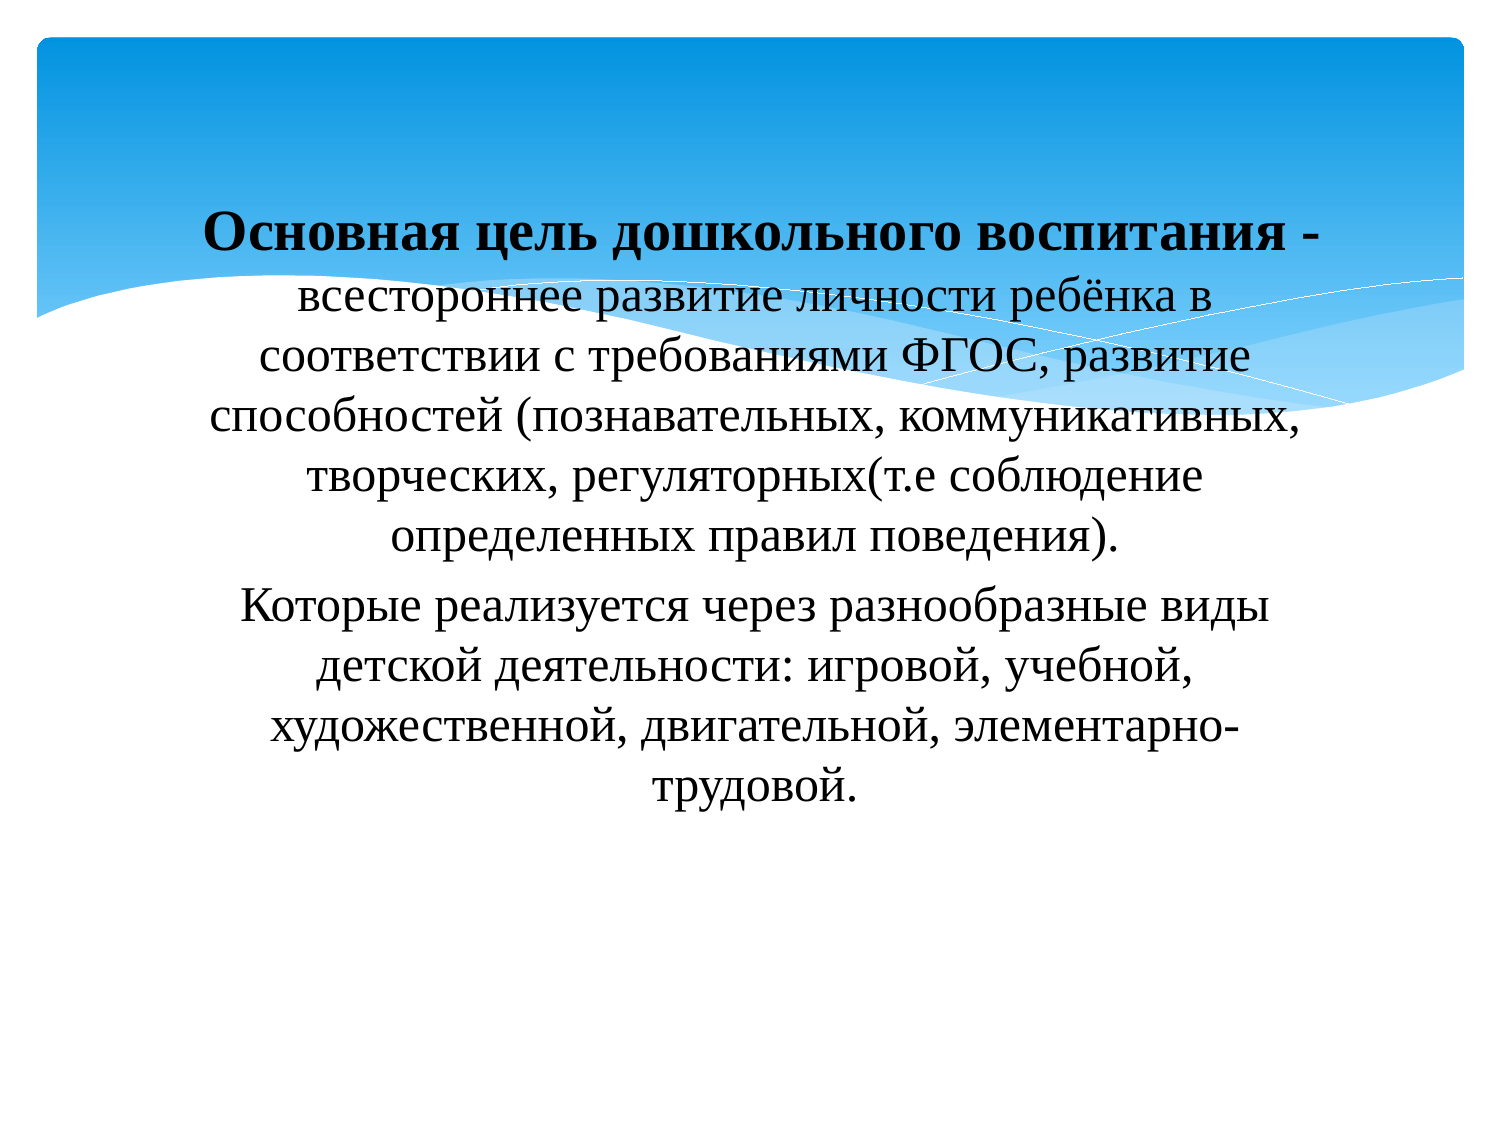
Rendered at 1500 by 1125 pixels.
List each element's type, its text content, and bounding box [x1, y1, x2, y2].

list Основная цель дошкольного воспитания - всестороннее развитие личности ребёнка в соответствии с требованиями ФГОС, развитие способностей (познавательных, коммуникативных, творческих, регуляторных(т.е соблюдение определенных правил поведения). Которые реализуется через разнообразные виды детской деятельности: игровой, учебной, художественной, двигательной, элементарно- трудовой. [147, 184, 1363, 1005]
